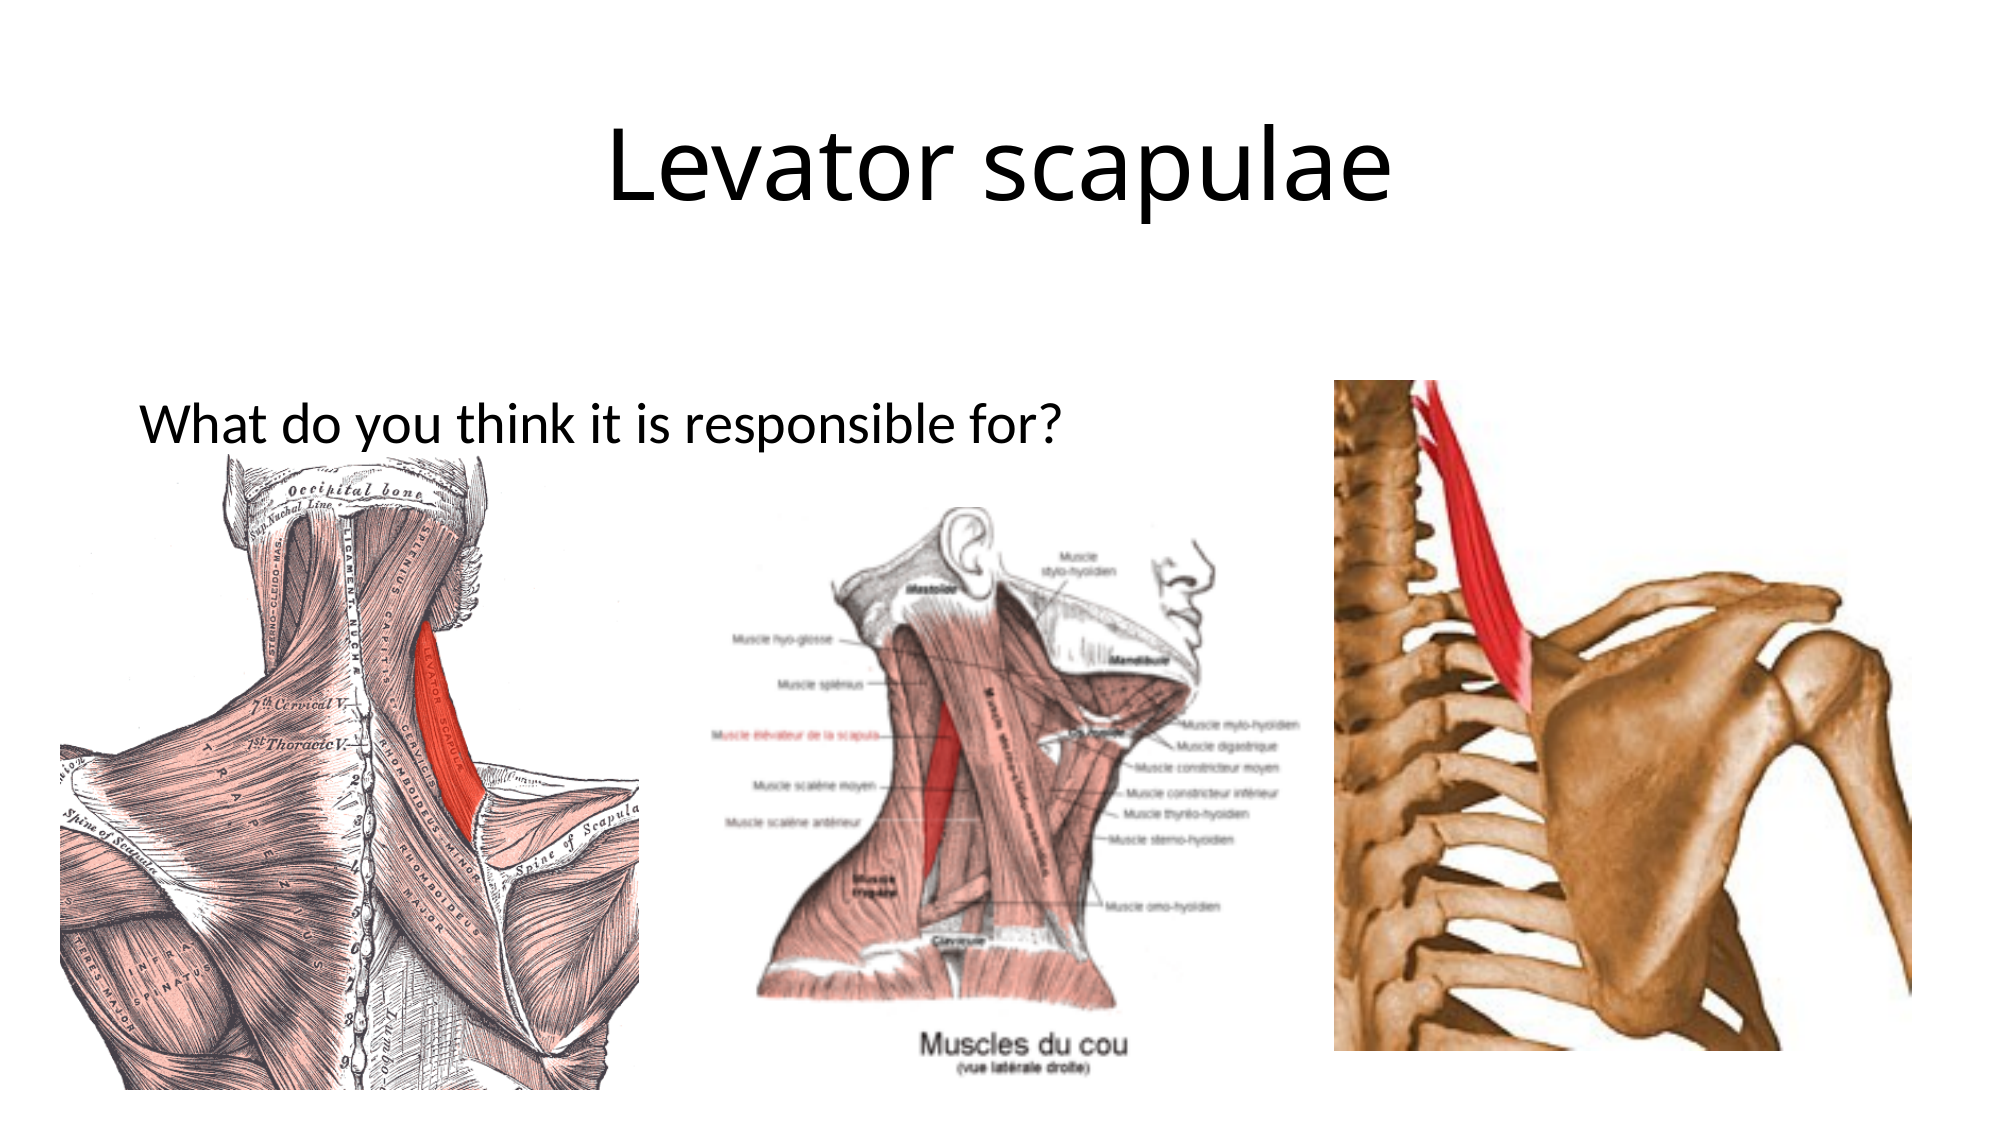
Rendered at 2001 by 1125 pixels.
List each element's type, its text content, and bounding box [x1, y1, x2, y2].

text_box What do you think it is responsible for? [124, 378, 1278, 463]
picture [60, 452, 639, 1090]
title Levator scapulae [137, 59, 1863, 278]
picture [691, 380, 1912, 1125]
